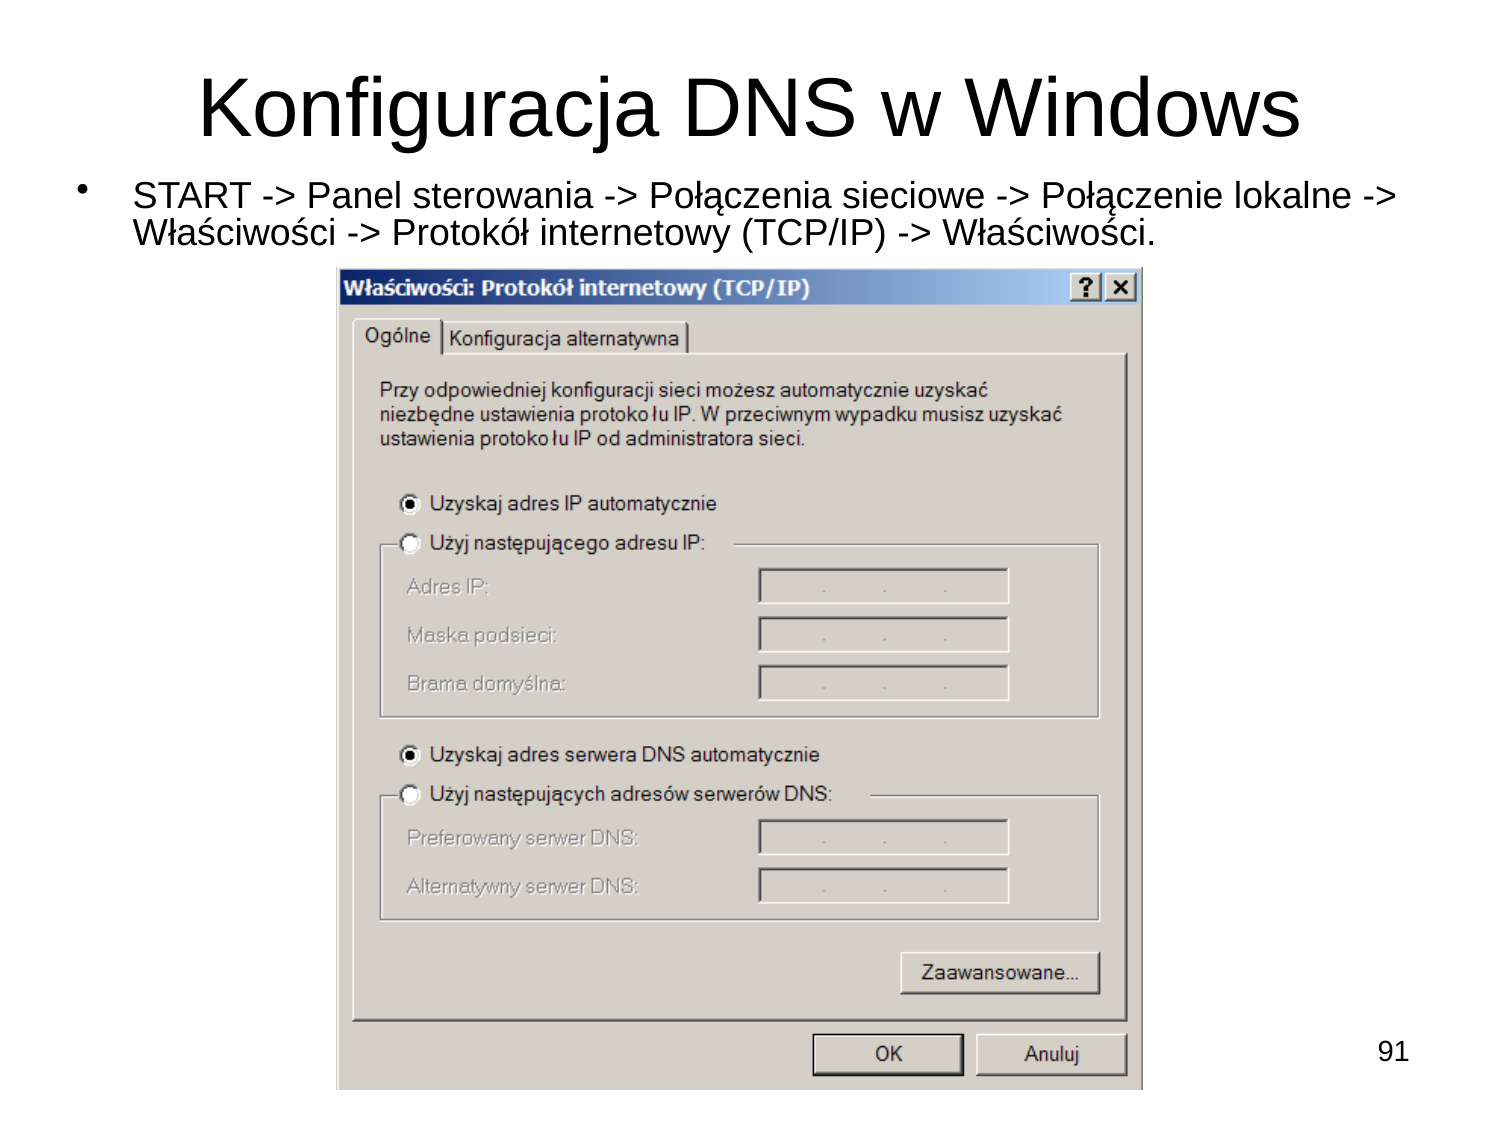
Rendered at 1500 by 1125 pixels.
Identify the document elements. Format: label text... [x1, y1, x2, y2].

slide_number 91 [1074, 1024, 1425, 1103]
picture [336, 266, 1143, 1090]
title Konfiguracja DNS w Windows [75, 45, 1425, 161]
list START -> Panel sterowania -> Połączenia sieciowe -> Połączenie lokalne -> Właściwości -> Protokół internetowy (TCP/IP) -> Właściwości. [61, 172, 1447, 272]
